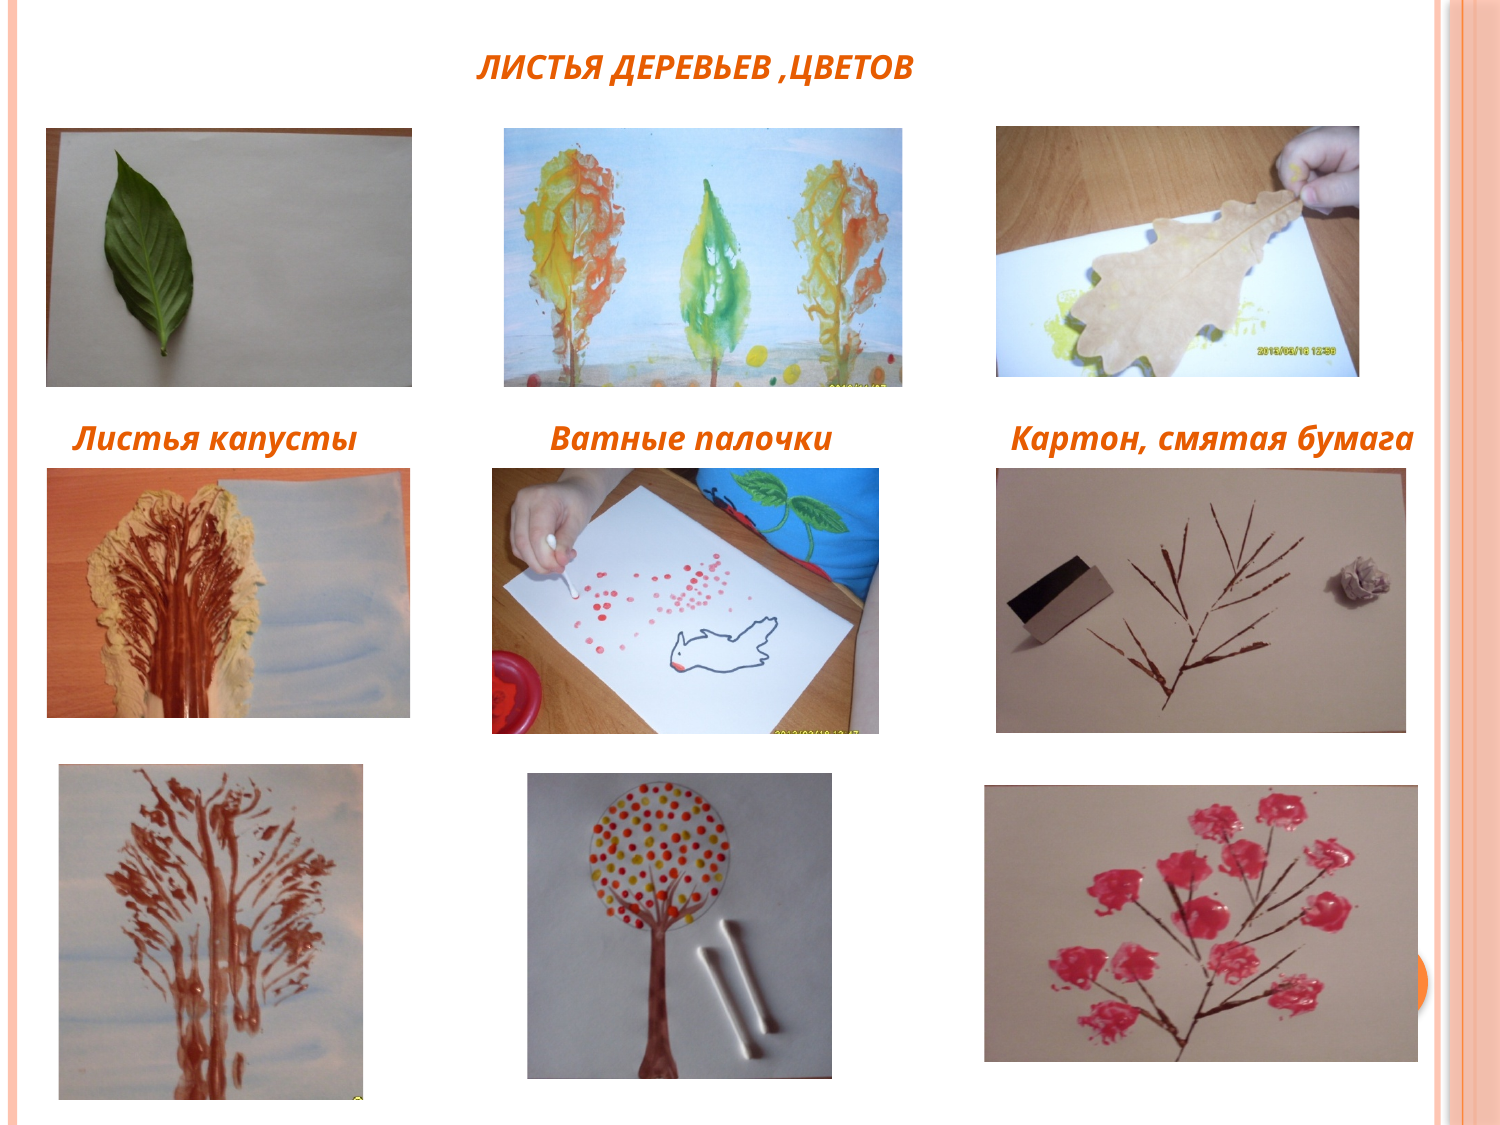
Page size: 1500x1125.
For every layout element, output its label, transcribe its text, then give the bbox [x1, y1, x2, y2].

picture [995, 125, 1360, 378]
title Листья деревьев ,цветов [210, 0, 1172, 94]
picture [983, 784, 1419, 1063]
picture [58, 763, 364, 1101]
text_box Листья капусты [58, 410, 446, 465]
picture [526, 772, 833, 1079]
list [46, 128, 413, 388]
picture [995, 468, 1407, 734]
text_box Ватные палочки [456, 410, 927, 465]
picture [503, 128, 903, 388]
picture [491, 468, 880, 734]
picture [46, 468, 411, 718]
text_box Картон, смятая бумага [972, 410, 1453, 465]
